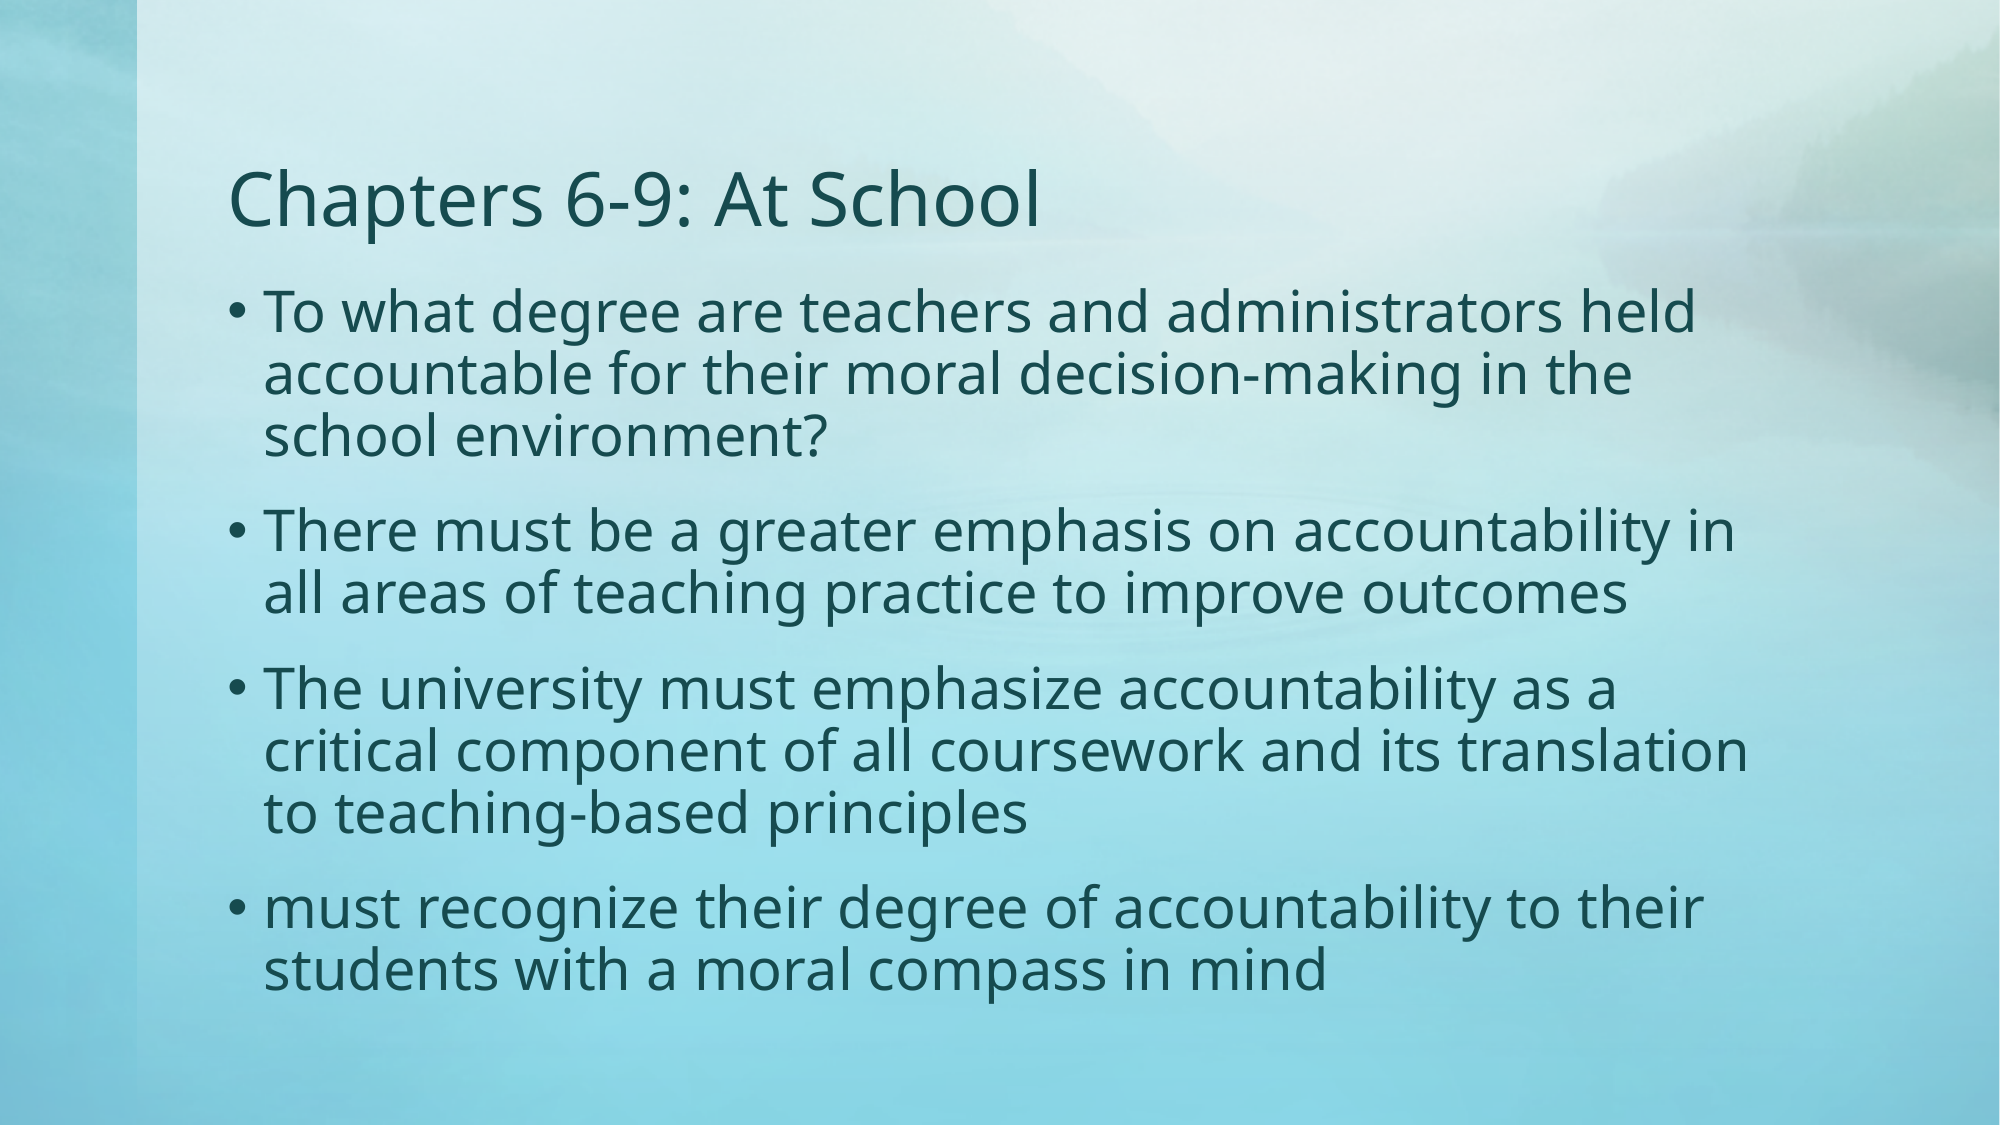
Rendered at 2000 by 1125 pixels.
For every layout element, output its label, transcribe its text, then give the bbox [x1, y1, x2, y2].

list To what degree are teachers and administrators held accountable for their moral decision-making in the school environment? There must be a greater emphasis on accountability in all areas of teaching practice to improve outcomes The university must emphasize accountability as a critical component of all coursework and its translation to teaching-based principles must recognize their degree of accountability to their students with a moral compass in mind [212, 275, 1788, 1013]
picture [0, 0, 2000, 1125]
title Chapters 6-9: At School [212, 62, 1788, 250]
